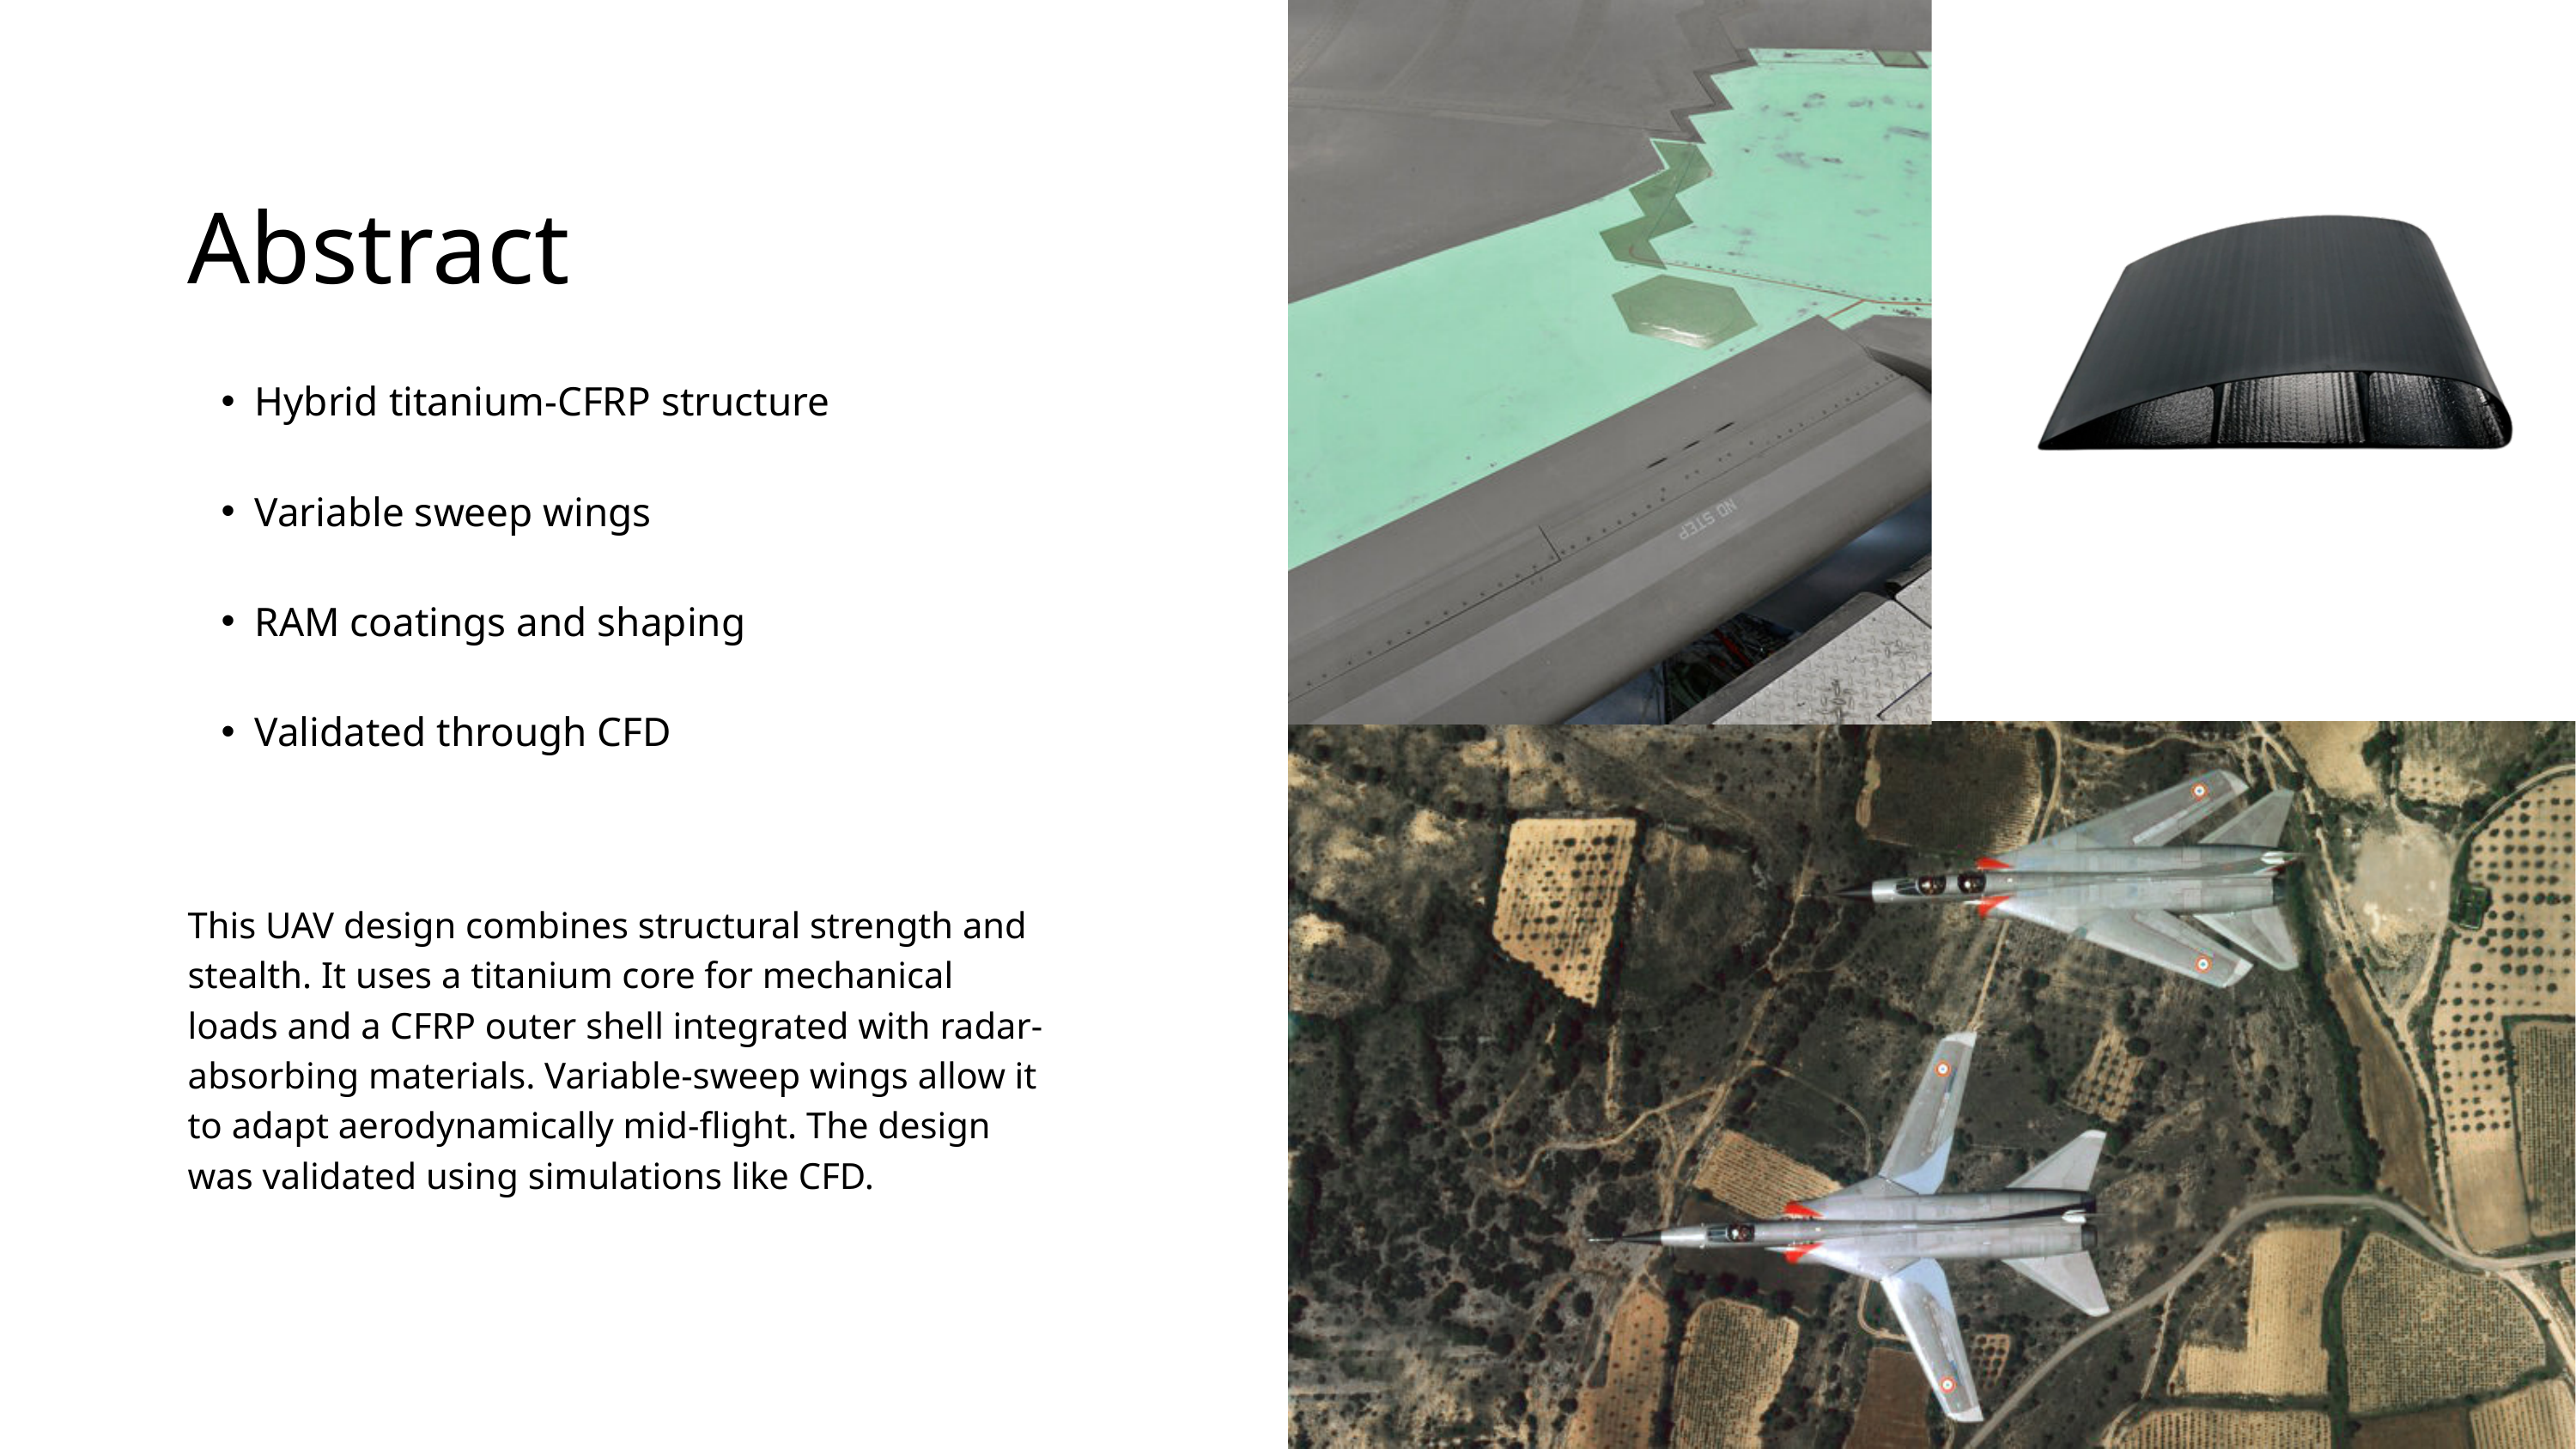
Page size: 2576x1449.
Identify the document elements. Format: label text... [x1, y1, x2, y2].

text_box [1288, 0, 1932, 724]
text_box This UAV design combines structural strength and stealth. It uses a titanium core for mechanical loads and a CFRP outer shell integrated with radar-absorbing materials. Variable-sweep wings allow it to adapt aerodynamically mid-flight. The design was validated using simulations like CFD. [187, 895, 1051, 1197]
text_box Abstract [187, 193, 1114, 303]
text_box [1288, 721, 2576, 1449]
text_box Hybrid titanium-CFRP structure Variable sweep wings RAM coatings and shaping Validated through CFD [187, 368, 1114, 809]
text_box [1997, 180, 2543, 544]
